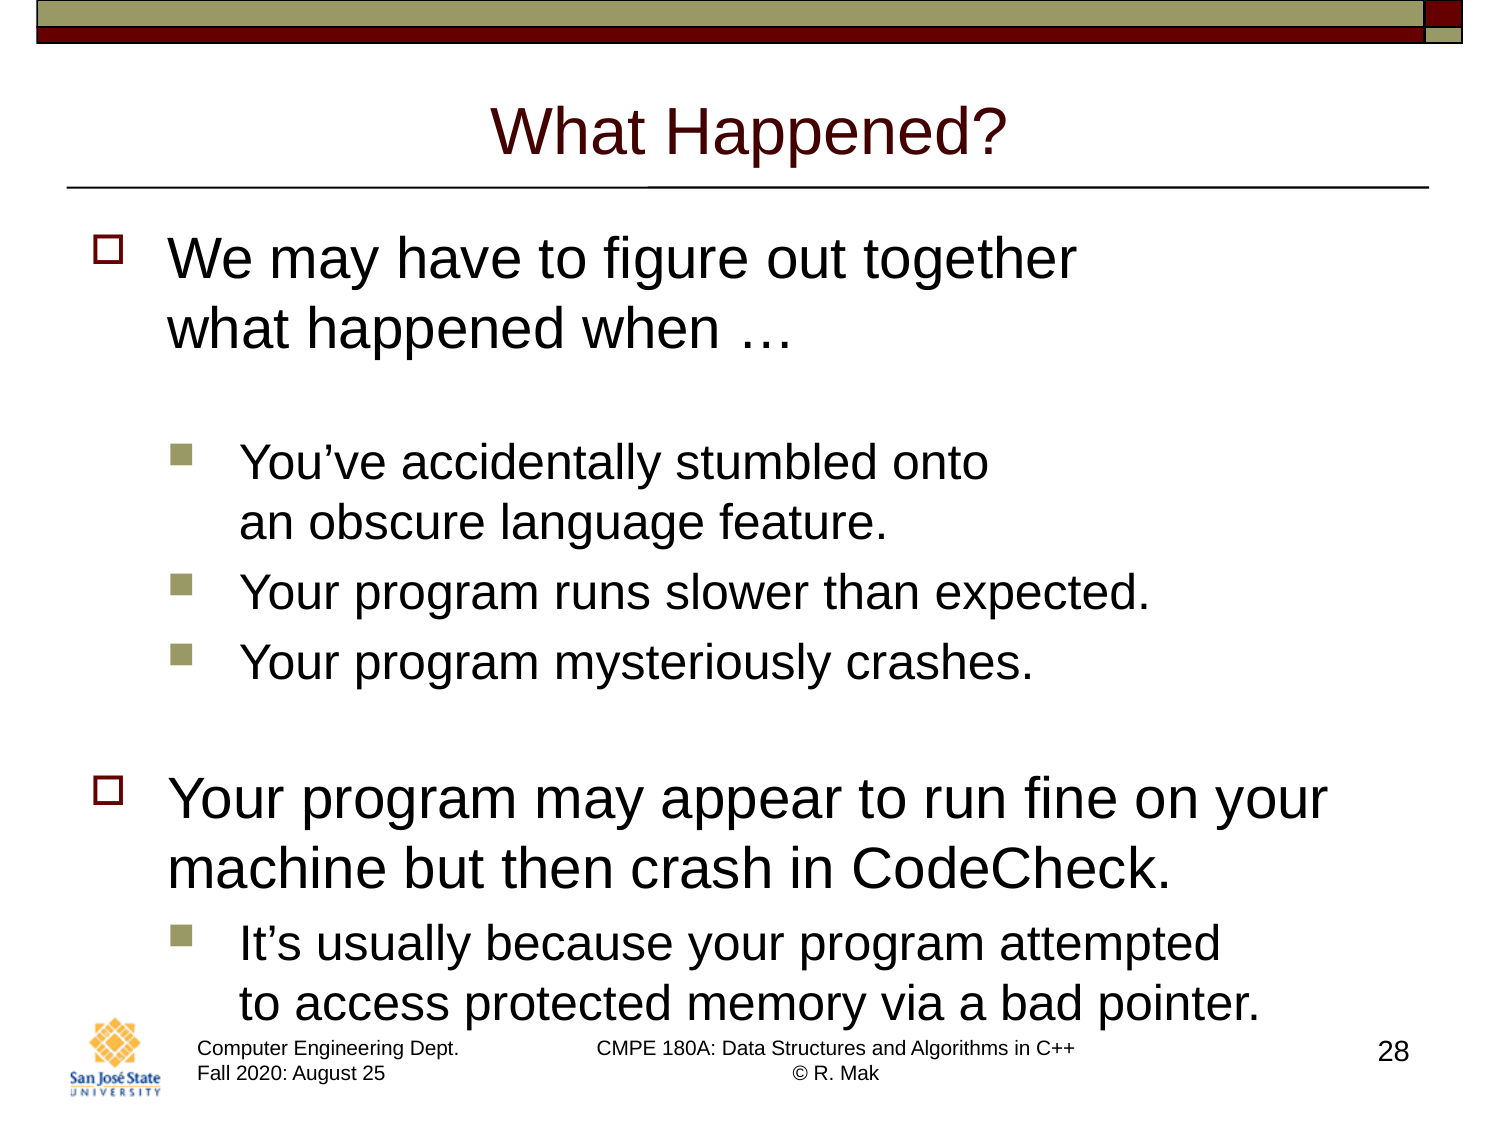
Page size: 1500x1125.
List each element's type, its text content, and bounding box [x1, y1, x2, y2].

slide_number 28 [1320, 1025, 1425, 1100]
list We may have to figure out together what happened when … You’ve accidentally stumbled onto an obscure language feature. Your program runs slower than expected. Your program mysteriously crashes. Your program may appear to run fine on your machine but then crash in CodeCheck. It’s usually because your program attempted to access protected memory via a bad pointer. [75, 212, 1425, 1006]
title What Happened? [75, 67, 1425, 175]
picture [60, 1012, 166, 1112]
